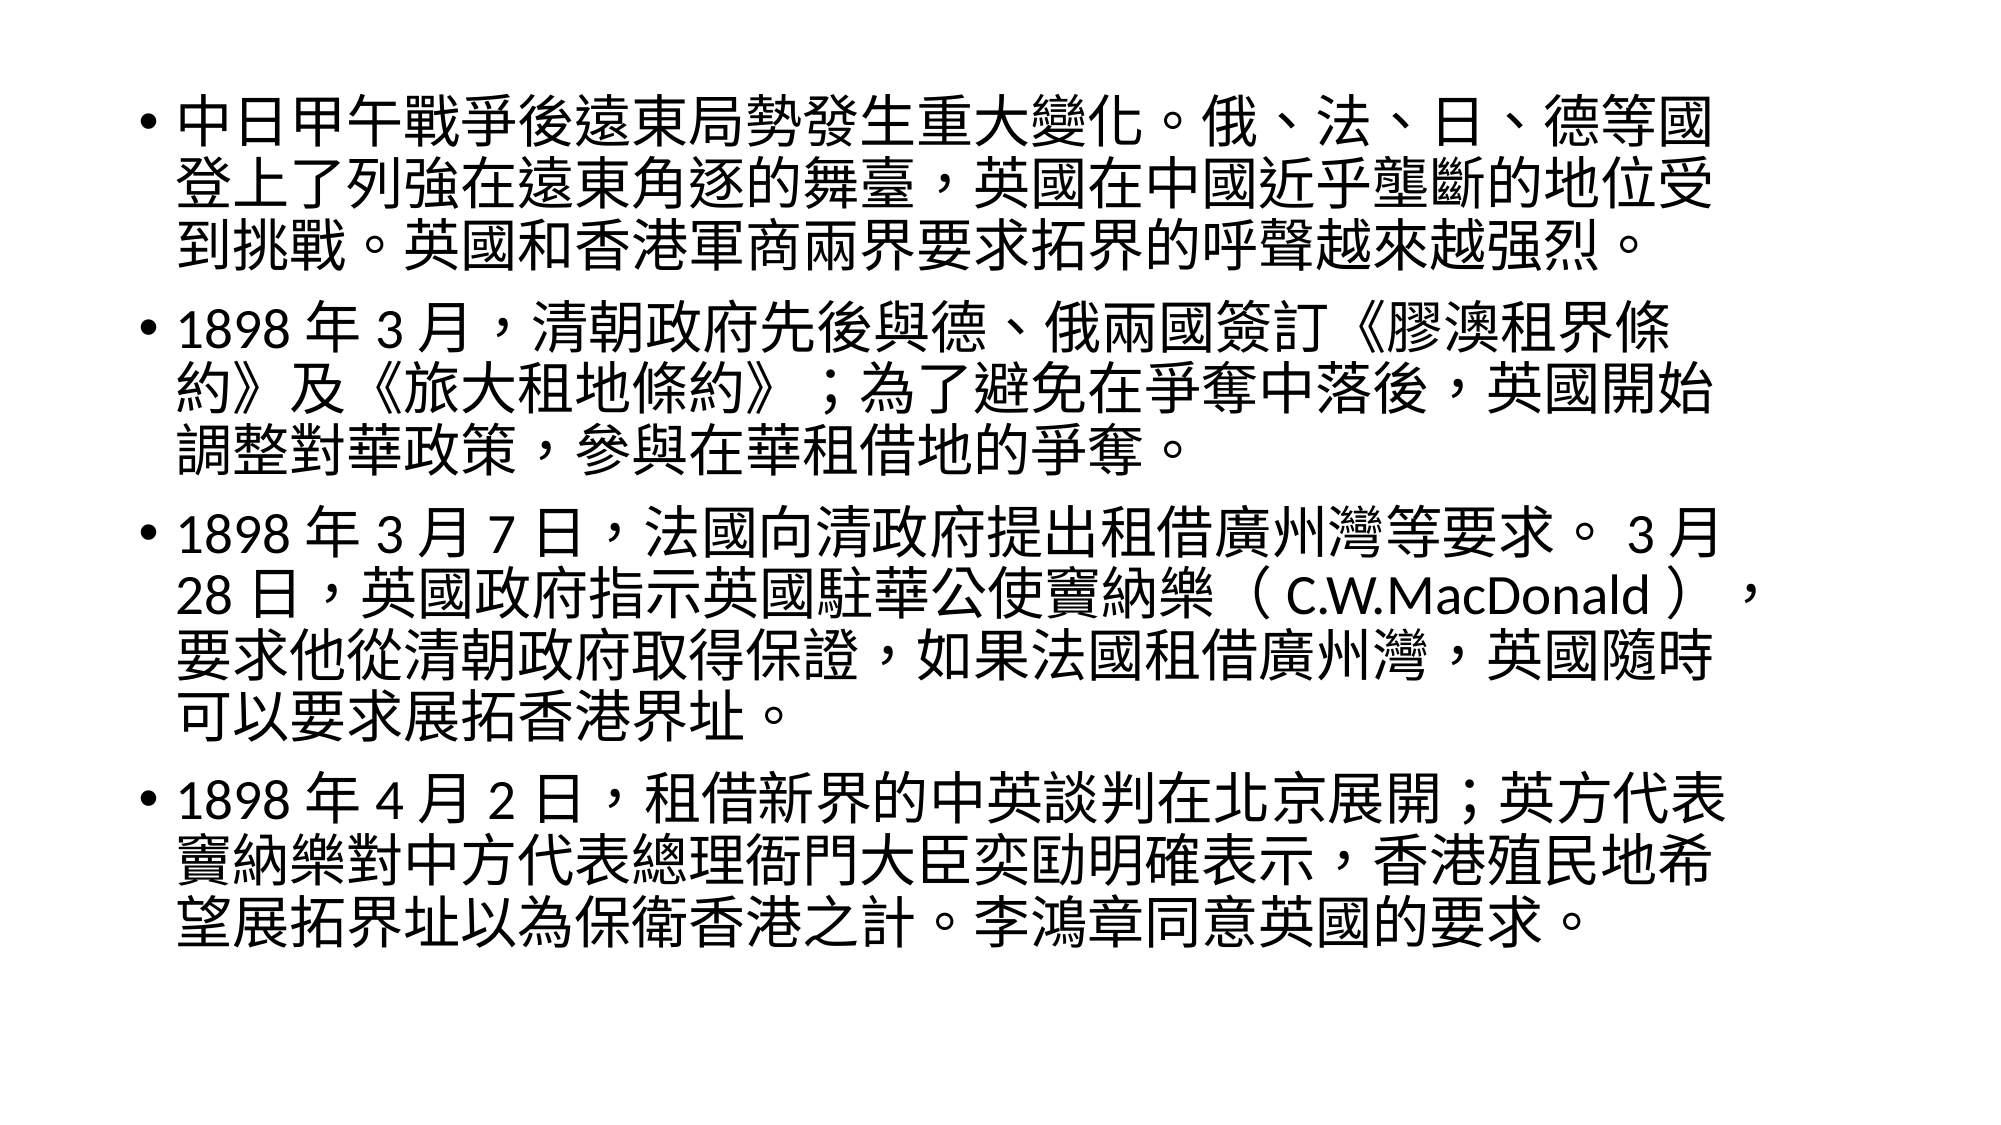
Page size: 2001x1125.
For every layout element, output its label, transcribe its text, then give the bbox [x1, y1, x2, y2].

list 中日甲午戰爭後遠東局勢發生重大變化。俄、法、日、德等國登上了列強在遠東角逐的舞臺，英國在中國近乎壟斷的地位受到挑戰。英國和香港軍商兩界要求拓界的呼聲越來越强烈。 1898年3月，清朝政府先後與德、俄兩國簽訂《膠澳租界條約》及《旅大租地條約》；為了避免在爭奪中落後，英國開始調整對華政策，參與在華租借地的爭奪。 1898年3月7日，法國向清政府提出租借廣州灣等要求。3月28日，英國政府指示英國駐華公使竇納樂（C.W.MacDonald），要求他從清朝政府取得保證，如果法國租借廣州灣，英國隨時可以要求展拓香港界址。 1898年4月2日，租借新界的中英談判在北京展開；英方代表竇納樂對中方代表總理衙門大臣奕劻明確表示，香港殖民地希望展拓界址以為保衛香港之計。李鴻章同意英國的要求。 [123, 86, 1760, 1013]
